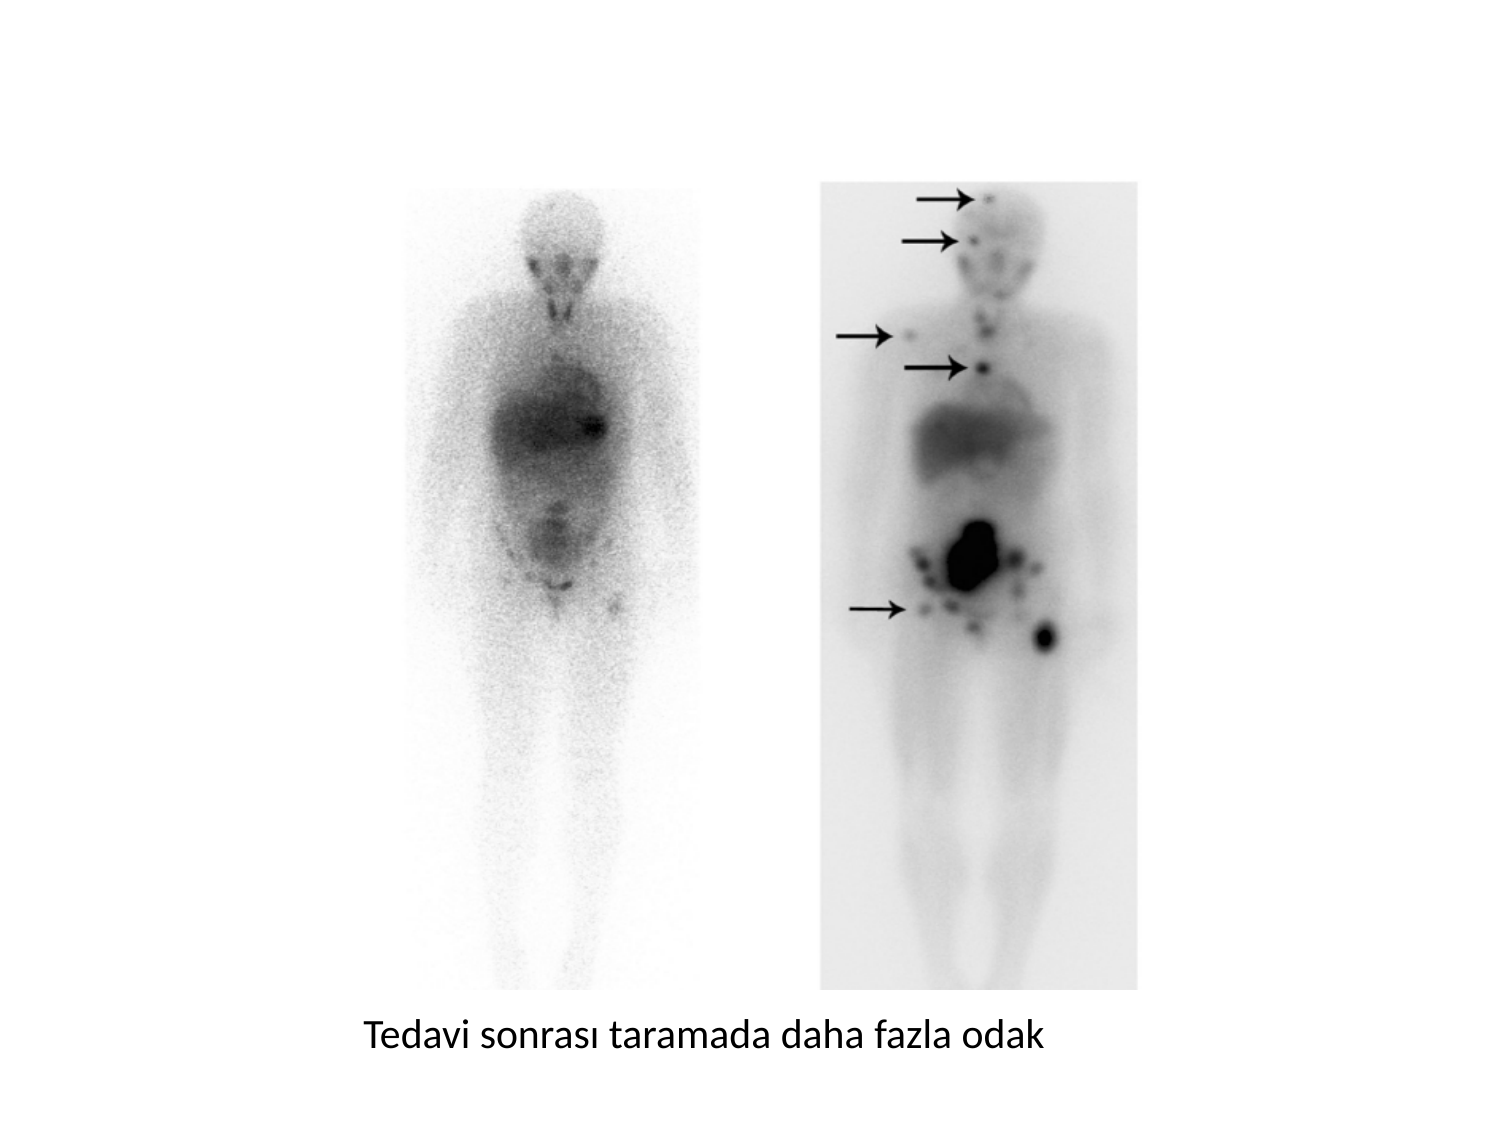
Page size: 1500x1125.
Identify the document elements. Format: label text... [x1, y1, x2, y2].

list Tedavi sonrası taramada daha fazla odak [348, 999, 1270, 1076]
picture [383, 172, 1154, 991]
